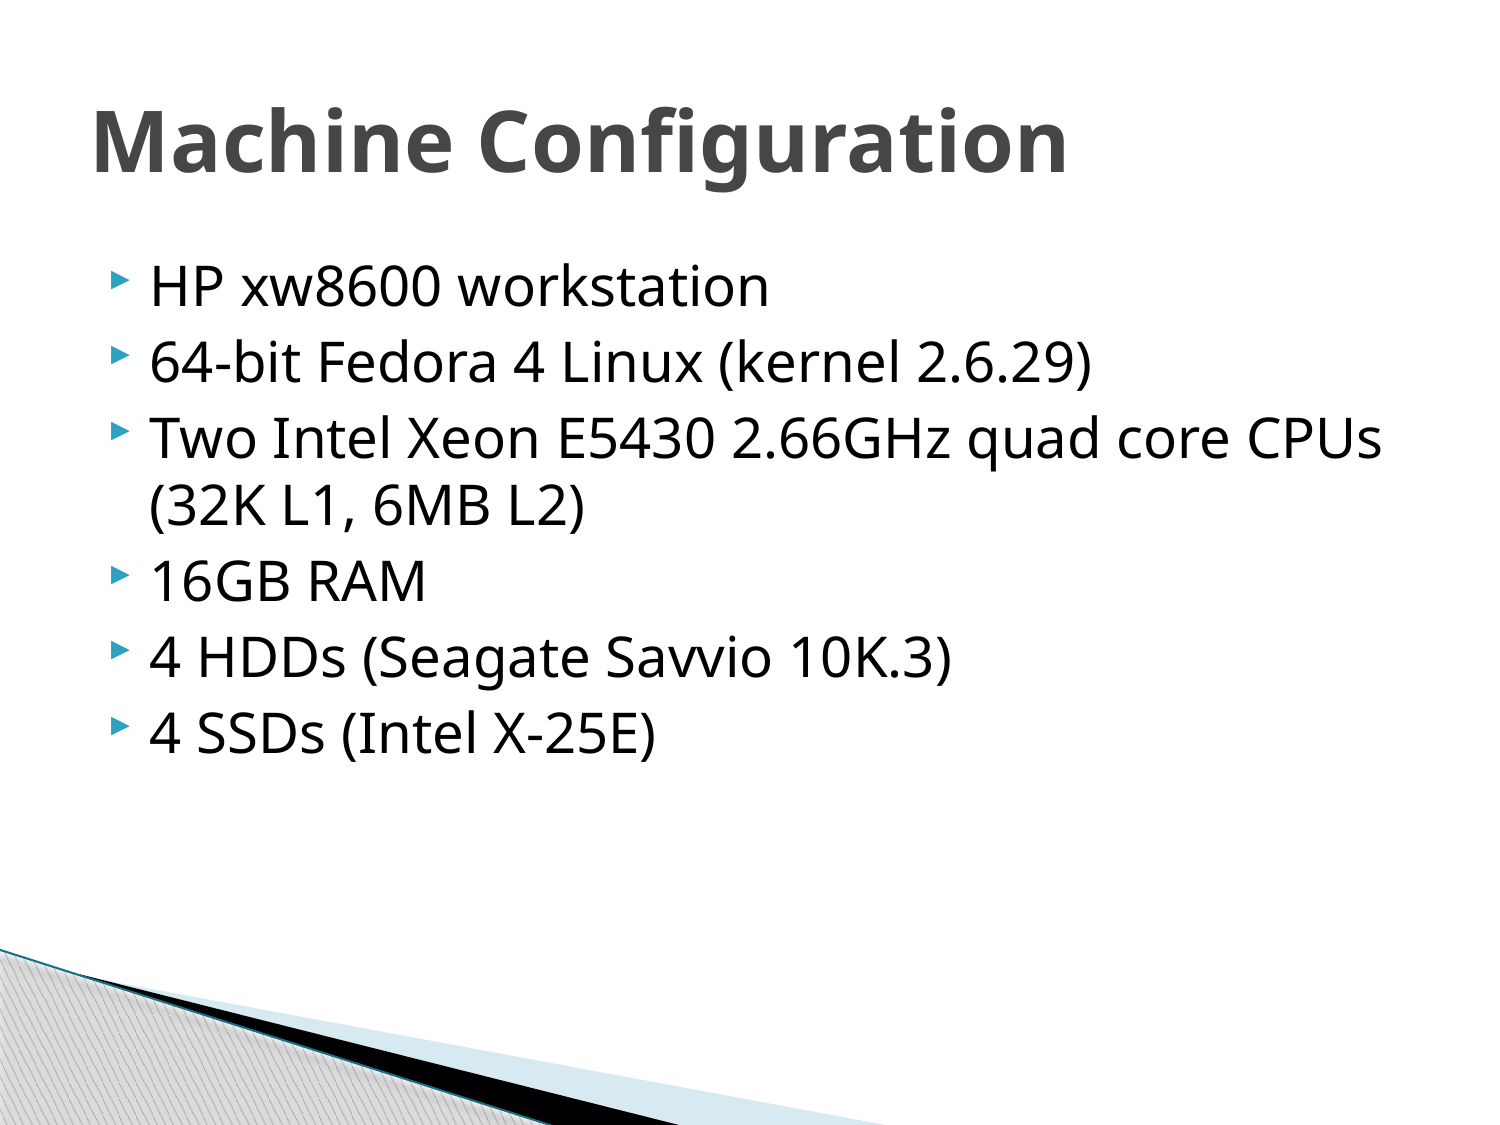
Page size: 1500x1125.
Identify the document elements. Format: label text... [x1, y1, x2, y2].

title Machine Configuration [75, 45, 1425, 233]
list HP xw8600 workstation 64-bit Fedora 4 Linux (kernel 2.6.29) Two Intel Xeon E5430 2.66GHz quad core CPUs (32K L1, 6MB L2) 16GB RAM 4 HDDs (Seagate Savvio 10K.3) 4 SSDs (Intel X-25E) [74, 242, 1426, 986]
